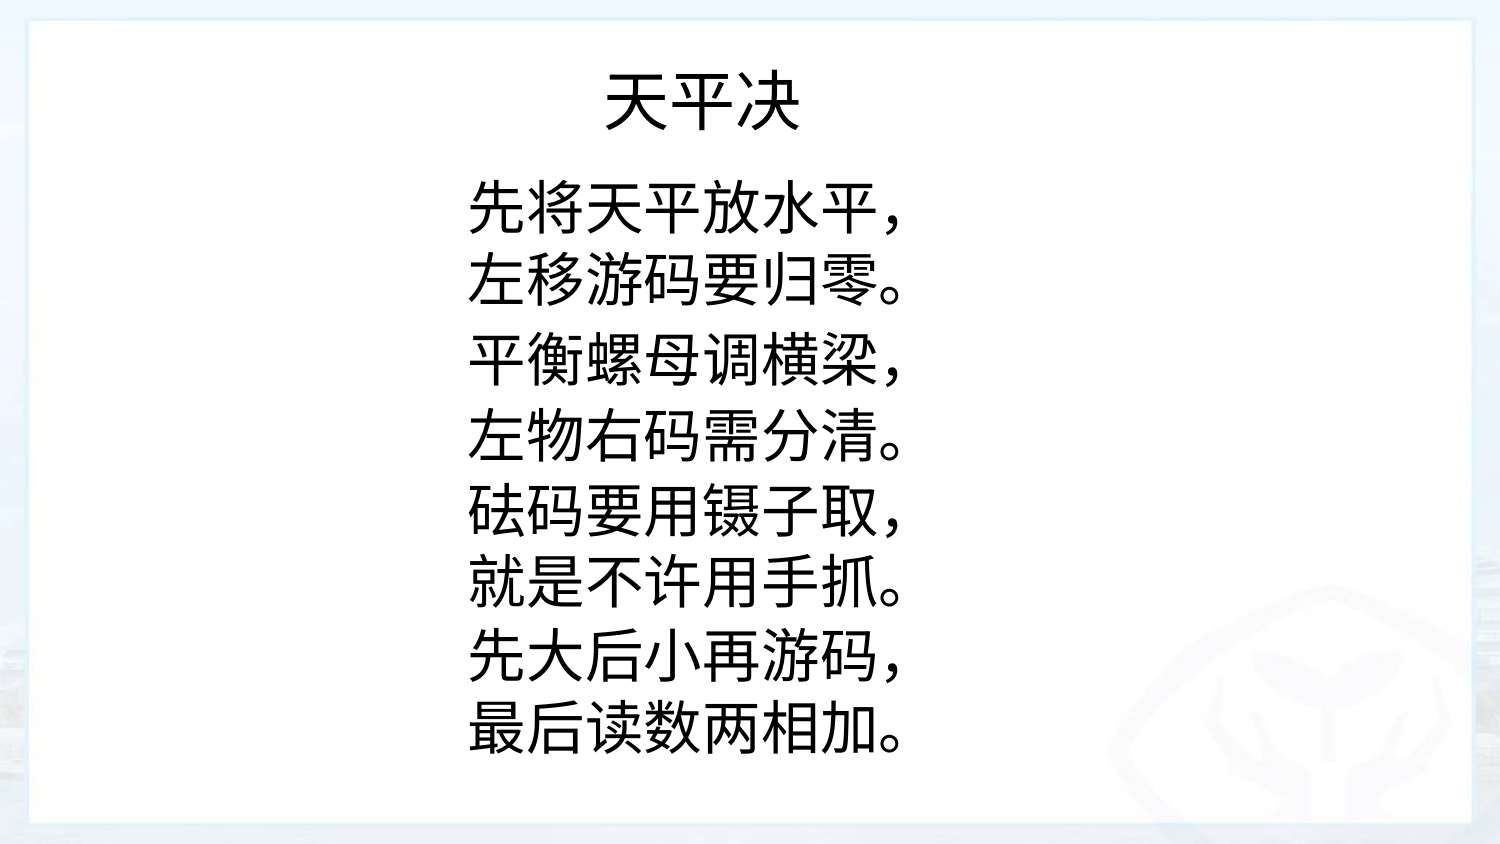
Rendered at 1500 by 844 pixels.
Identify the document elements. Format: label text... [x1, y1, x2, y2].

text_box 左移游码要归零。 [462, 237, 1038, 320]
text_box 最后读数两相加。 [462, 696, 1038, 768]
text_box 天平决 [597, 52, 849, 144]
picture [0, 0, 1500, 844]
text_box 先大后小再游码， [462, 622, 1038, 696]
text_box 先将天平放水平， [462, 164, 1038, 237]
text_box 平衡螺母调横梁， [462, 320, 1038, 399]
text_box 左物右码需分清。 [462, 399, 1038, 475]
text_box 砝码要用镊子取， [462, 475, 1038, 551]
text_box 就是不许用手抓。 [462, 551, 1038, 622]
